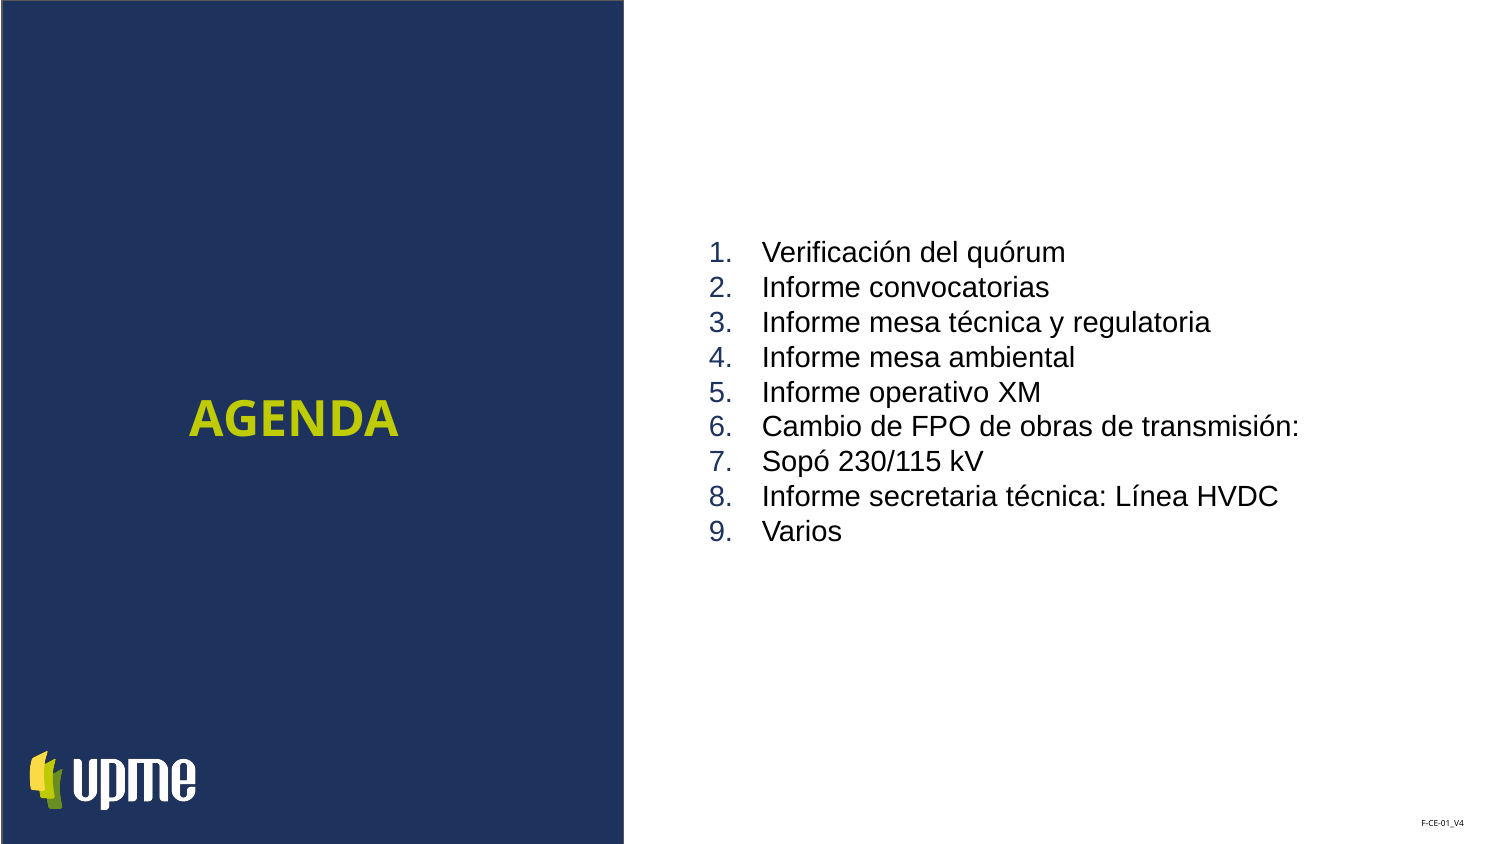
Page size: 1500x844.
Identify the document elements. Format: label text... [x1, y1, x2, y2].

text_box AGENDA [70, 371, 519, 462]
text_box [2, 0, 624, 844]
text_box Verificación del quórum Informe convocatorias Informe mesa técnica y regulatoria Informe mesa ambiental Informe operativo XM Cambio de FPO de obras de transmisión: Sopó 230/115 kV Informe secretaria técnica: Línea HVDC Varios [671, 217, 1438, 601]
picture [0, 717, 225, 844]
text_box F-CE-01_V4 [1406, 811, 1479, 836]
